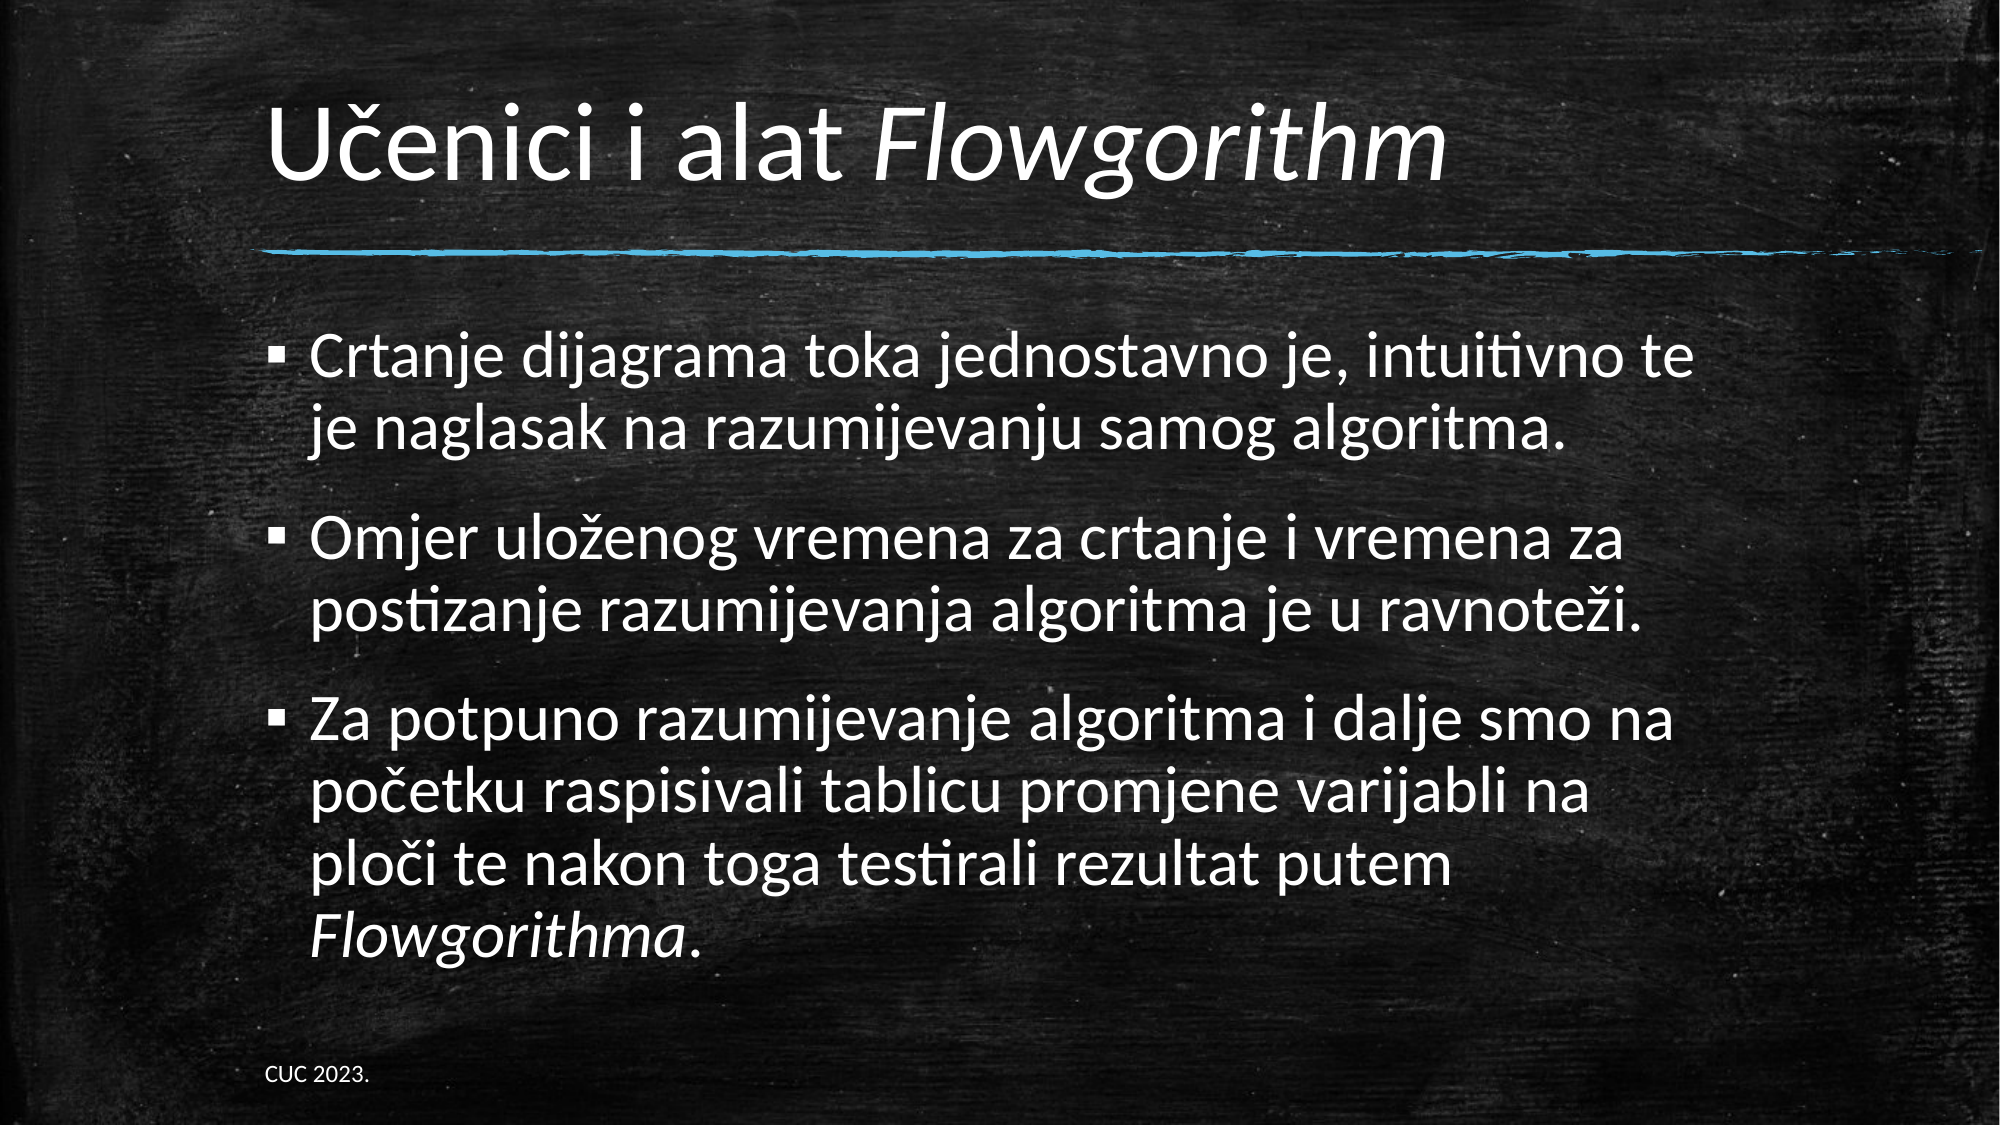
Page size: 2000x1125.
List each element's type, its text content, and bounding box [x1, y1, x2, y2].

title Učenici i alat Flowgorithm [249, 45, 1750, 213]
list Crtanje dijagrama toka jednostavno je, intuitivno te je naglasak na razumijevanju samog algoritma. Omjer uloženog vremena za crtanje i vremena za postizanje razumijevanja algoritma je u ravnoteži. Za potpuno razumijevanje algoritma i dalje smo na početku raspisivali tablicu promjene varijabli na ploči te nakon toga testirali rezultat putem Flowgorithma. [249, 312, 1750, 1013]
footer CUC 2023. [249, 1050, 1288, 1096]
